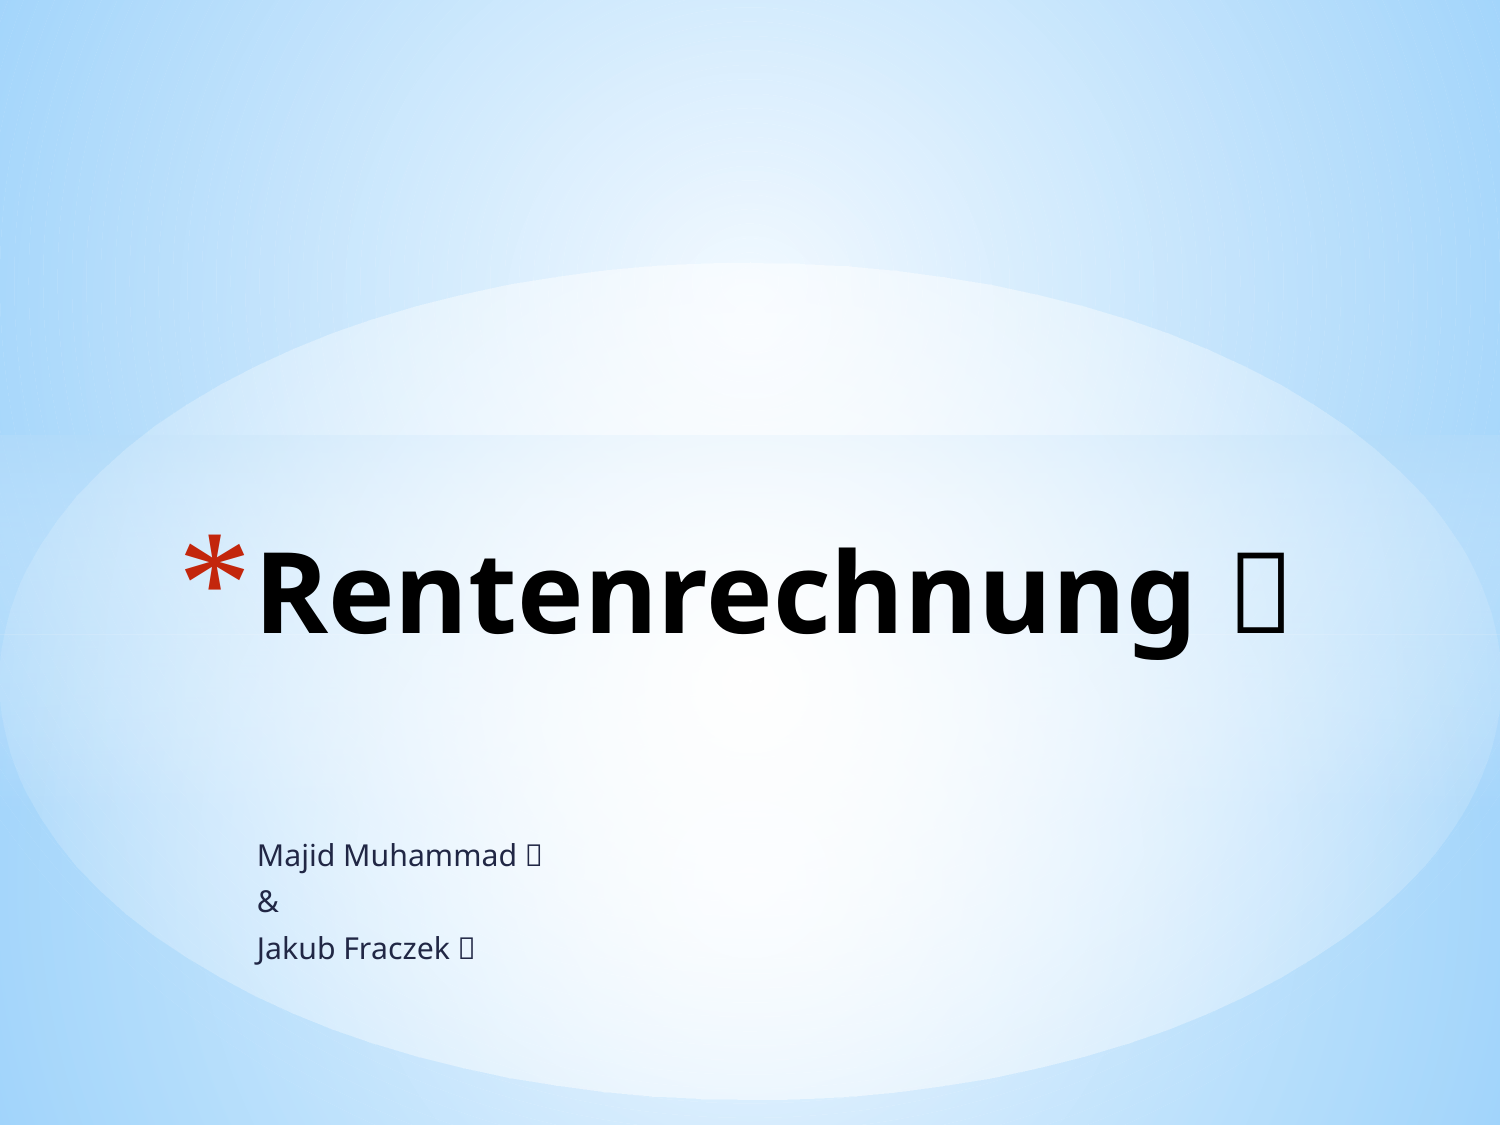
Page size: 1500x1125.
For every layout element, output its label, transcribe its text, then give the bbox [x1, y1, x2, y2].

title Rentenrechnung  [134, 513, 1312, 808]
subtitle Majid Muhammad  & Jakub Fraczek  [241, 828, 1167, 974]
